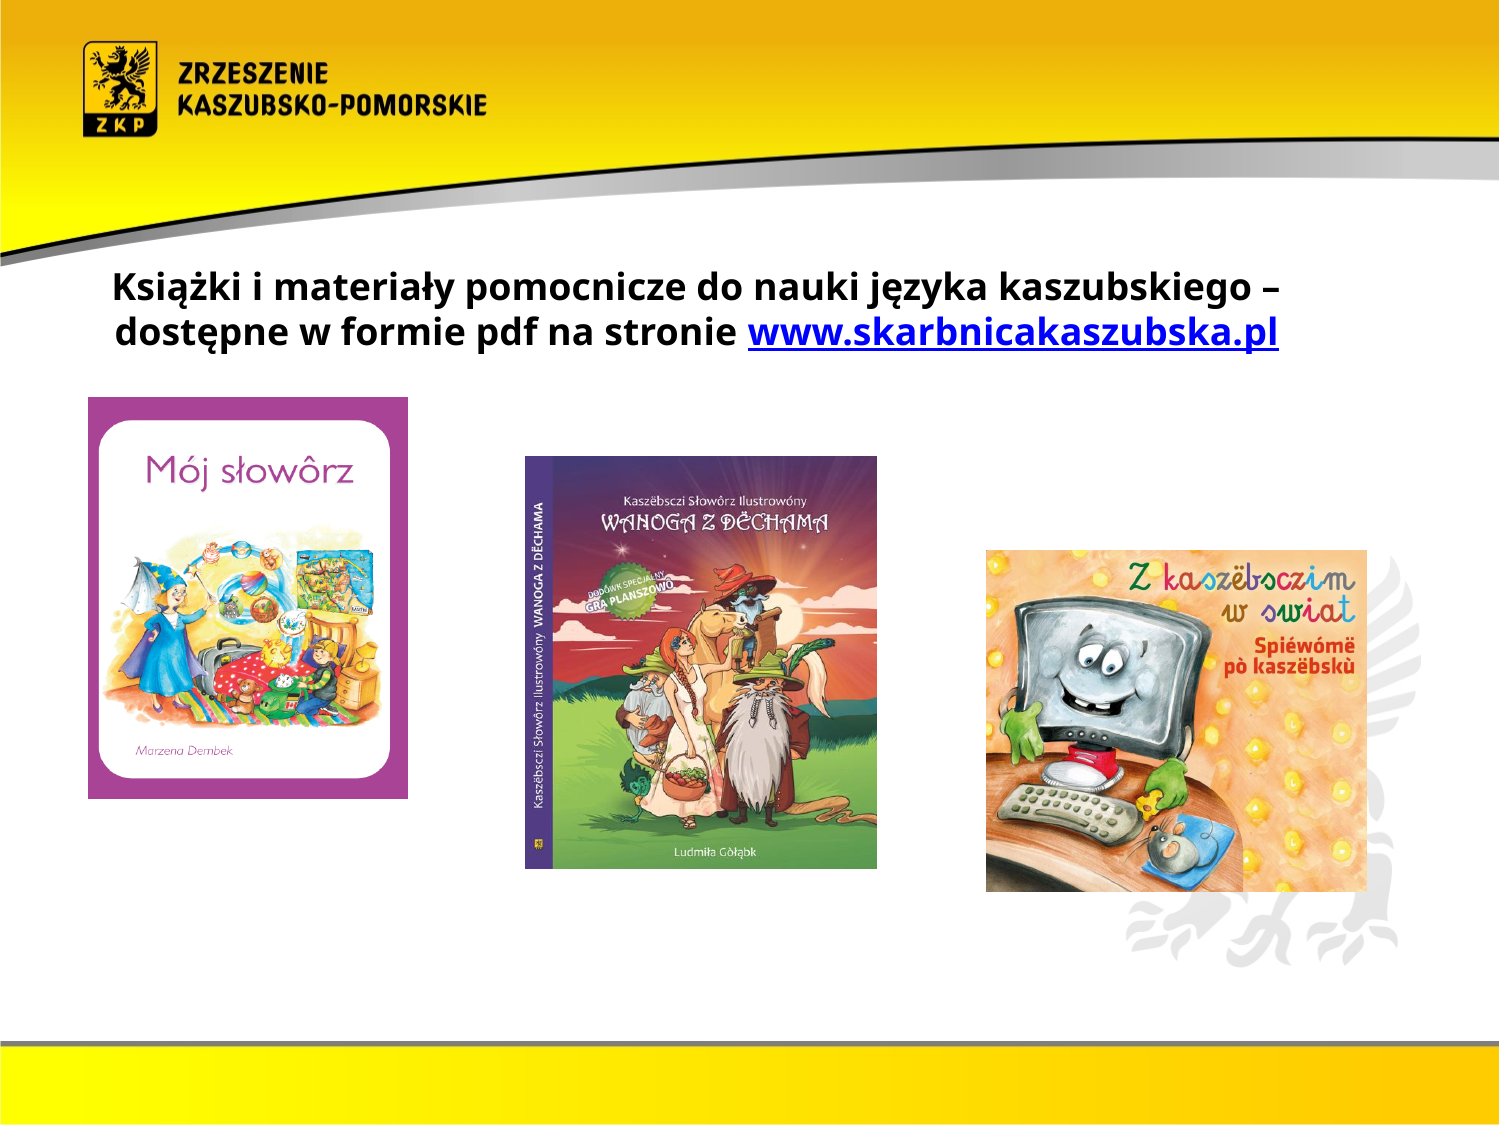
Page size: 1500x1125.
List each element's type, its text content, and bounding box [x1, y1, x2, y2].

picture [525, 455, 877, 869]
title [41, 278, 1399, 977]
picture [0, 0, 1500, 268]
text_box Książki i materiały pomocnicze do nauki języka kaszubskiego – dostępne w formie pdf na stronie www.skarbnicakaszubska.pl [41, 275, 1353, 367]
picture [985, 550, 1421, 968]
picture [88, 396, 408, 800]
picture [0, 1041, 1500, 1125]
